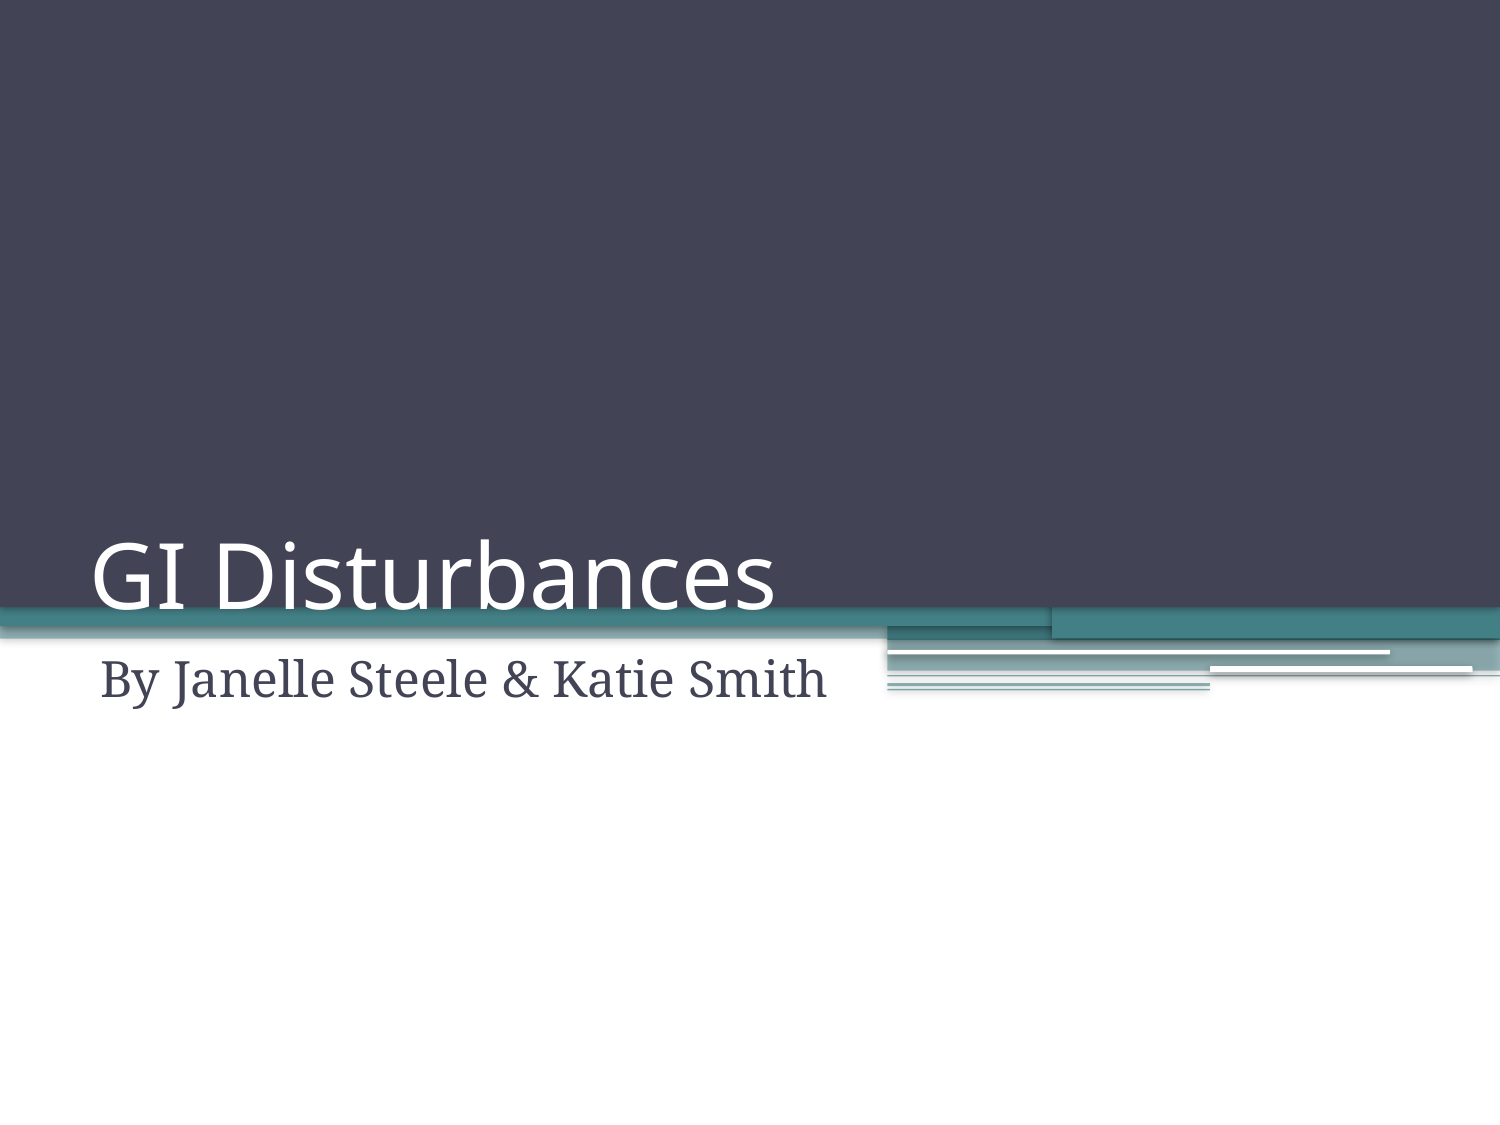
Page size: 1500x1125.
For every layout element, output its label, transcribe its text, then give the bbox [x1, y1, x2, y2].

subtitle By Janelle Steele & Katie Smith [75, 639, 888, 928]
title GI Disturbances [75, 394, 1463, 636]
